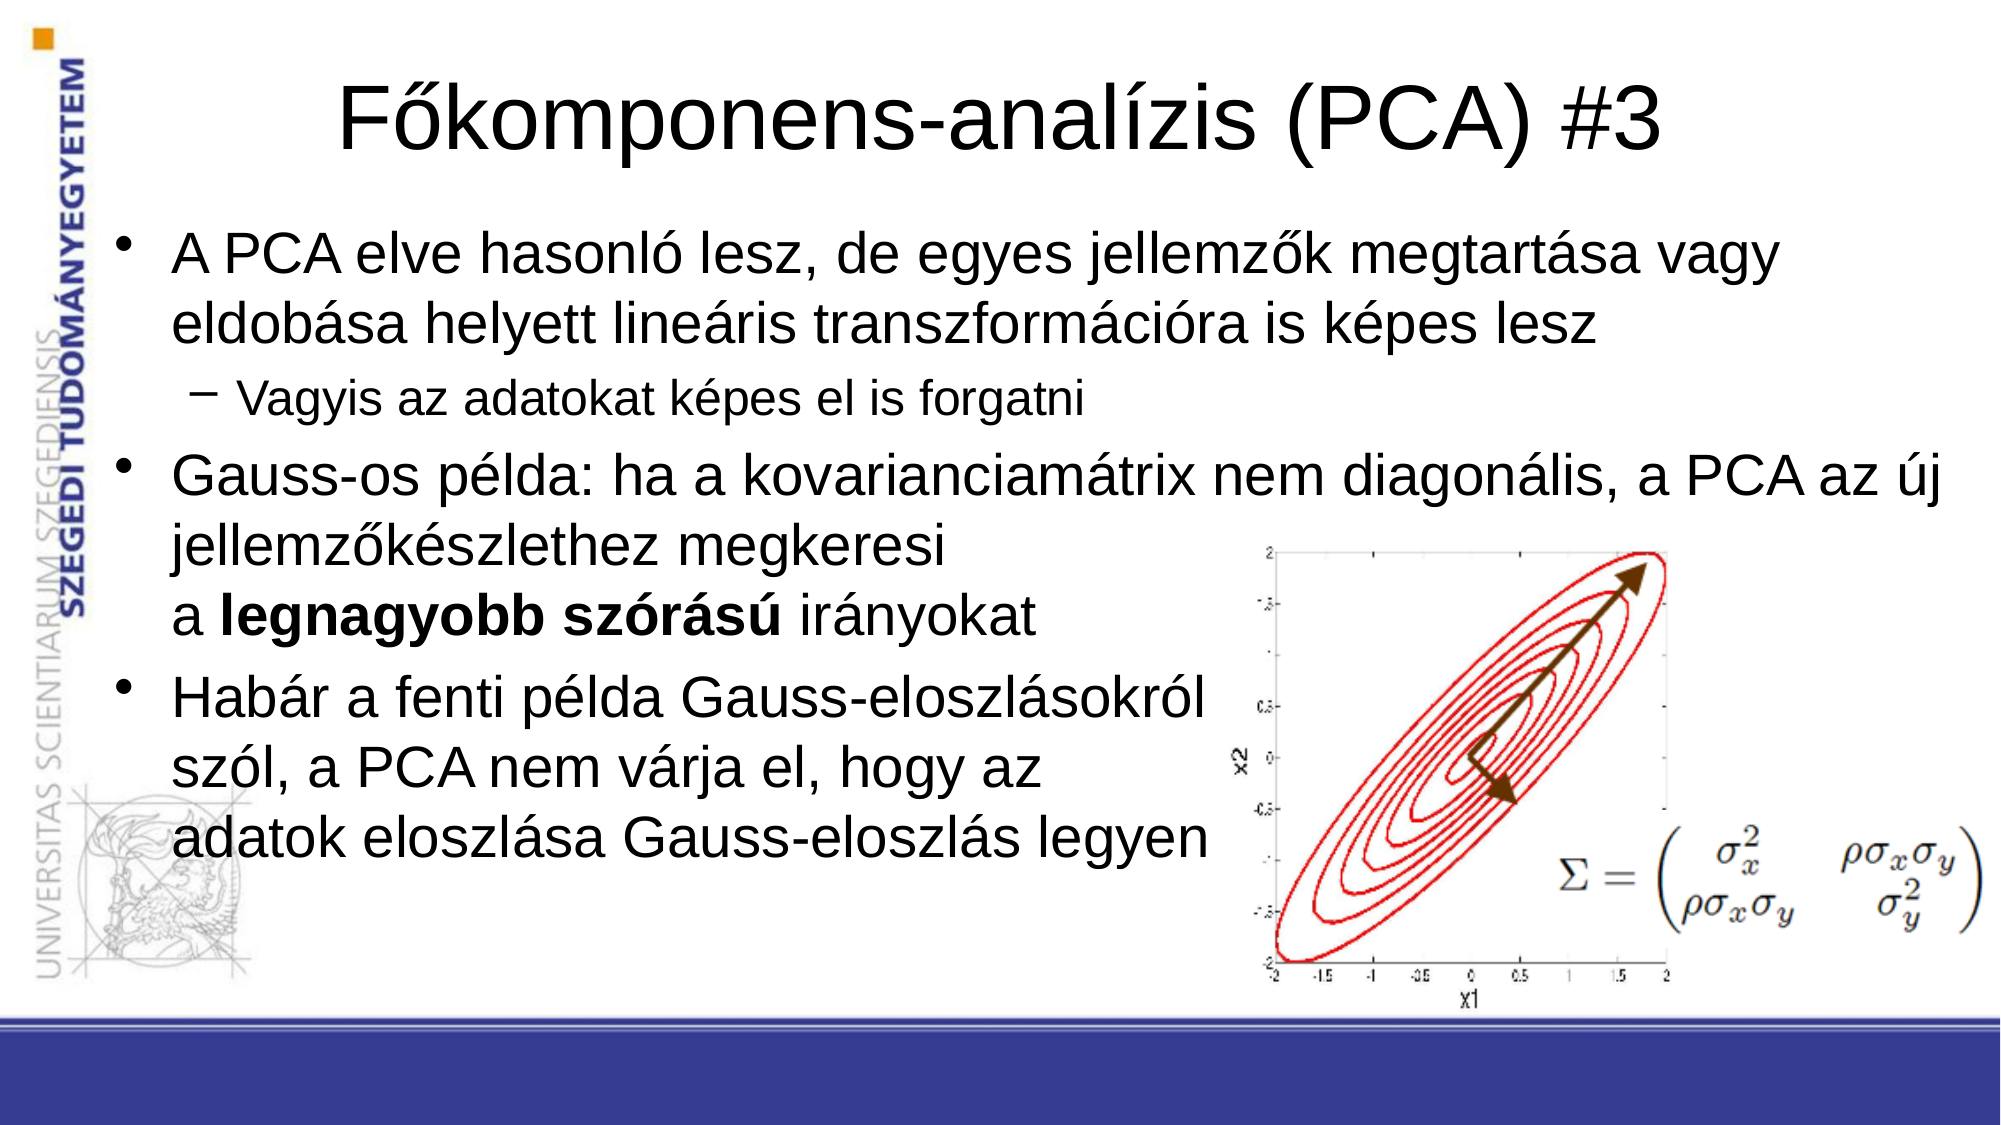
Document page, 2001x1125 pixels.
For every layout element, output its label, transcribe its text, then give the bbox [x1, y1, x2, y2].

picture [0, 0, 2001, 1125]
list A PCA elve hasonló lesz, de egyes jellemzők megtartása vagy eldobása helyett lineáris transzformációra is képes lesz Vagyis az adatokat képes el is forgatni Gauss-os példa: ha a kovarianciamátrix nem diagonális, a PCA az új jellemzőkészlethez megkeresi a legnagyobb szórású irányokat Habár a fenti példa Gauss-eloszlásokról szól, a PCA nem várja el, hogy az adatok eloszlása Gauss-eloszlás legyen [99, 208, 1969, 951]
title Főkomponens-analízis (PCA) #3 [99, 19, 1900, 207]
